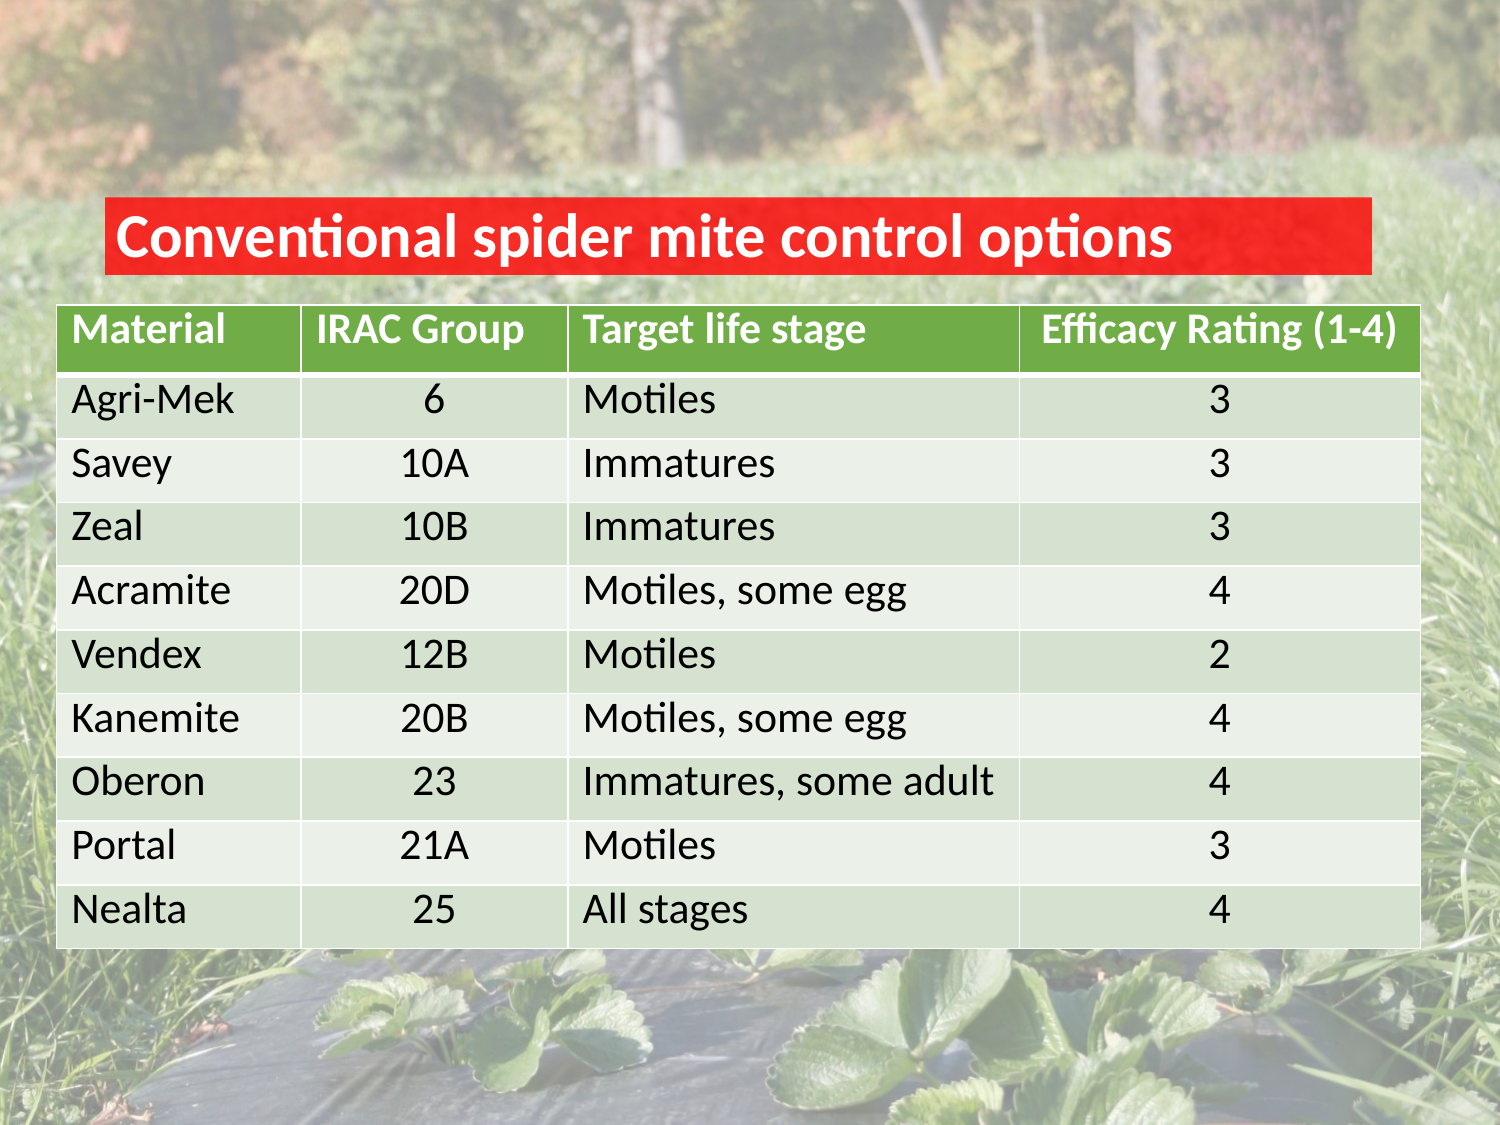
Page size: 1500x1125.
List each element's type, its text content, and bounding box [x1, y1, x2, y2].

table_header IRAC Group [302, 306, 567, 372]
table_cell Motiles, some egg [569, 694, 1019, 756]
table_cell Motiles [569, 378, 1019, 438]
table_cell 21A [302, 822, 567, 884]
table_cell Kanemite [57, 694, 300, 756]
table_cell Nealta [57, 886, 300, 948]
table_header Target life stage [569, 306, 1019, 372]
table_cell 3 [1020, 503, 1420, 565]
table_cell 10B [302, 503, 567, 565]
table_cell 2 [1020, 631, 1420, 693]
table_cell Immatures [569, 503, 1019, 565]
table_cell Zeal [57, 503, 300, 565]
table_cell Immatures [569, 440, 1019, 502]
table_cell Motiles [569, 631, 1019, 693]
table_cell 3 [1020, 822, 1420, 884]
table_cell Portal [57, 822, 300, 884]
table_cell Motiles [569, 822, 1019, 884]
table_cell Vendex [57, 631, 300, 693]
table_cell Acramite [57, 567, 300, 629]
table_cell 4 [1020, 758, 1420, 820]
table_cell 20D [302, 567, 567, 629]
table_cell 3 [1020, 440, 1420, 502]
table_cell 12B [302, 631, 567, 693]
table_cell 23 [302, 758, 567, 820]
table_cell 4 [1020, 694, 1420, 756]
table_header Material [57, 306, 300, 372]
table_cell 25 [302, 886, 567, 948]
text_box Conventional spider mite control options [105, 197, 1372, 275]
table_cell 10A [302, 440, 567, 502]
table_cell All stages [569, 886, 1019, 948]
table_cell Immatures, some adult [569, 758, 1019, 820]
table_cell Savey [57, 440, 300, 502]
table_cell 4 [1020, 886, 1420, 948]
table_cell Motiles, some egg [569, 567, 1019, 629]
table_cell 3 [1020, 378, 1420, 438]
table_cell 20B [302, 694, 567, 756]
table_header Efficacy Rating (1-4) [1020, 306, 1420, 372]
table_cell Agri-Mek [57, 378, 300, 438]
table_cell 6 [302, 378, 567, 438]
table_cell 4 [1020, 567, 1420, 629]
table_cell Oberon [57, 758, 300, 820]
